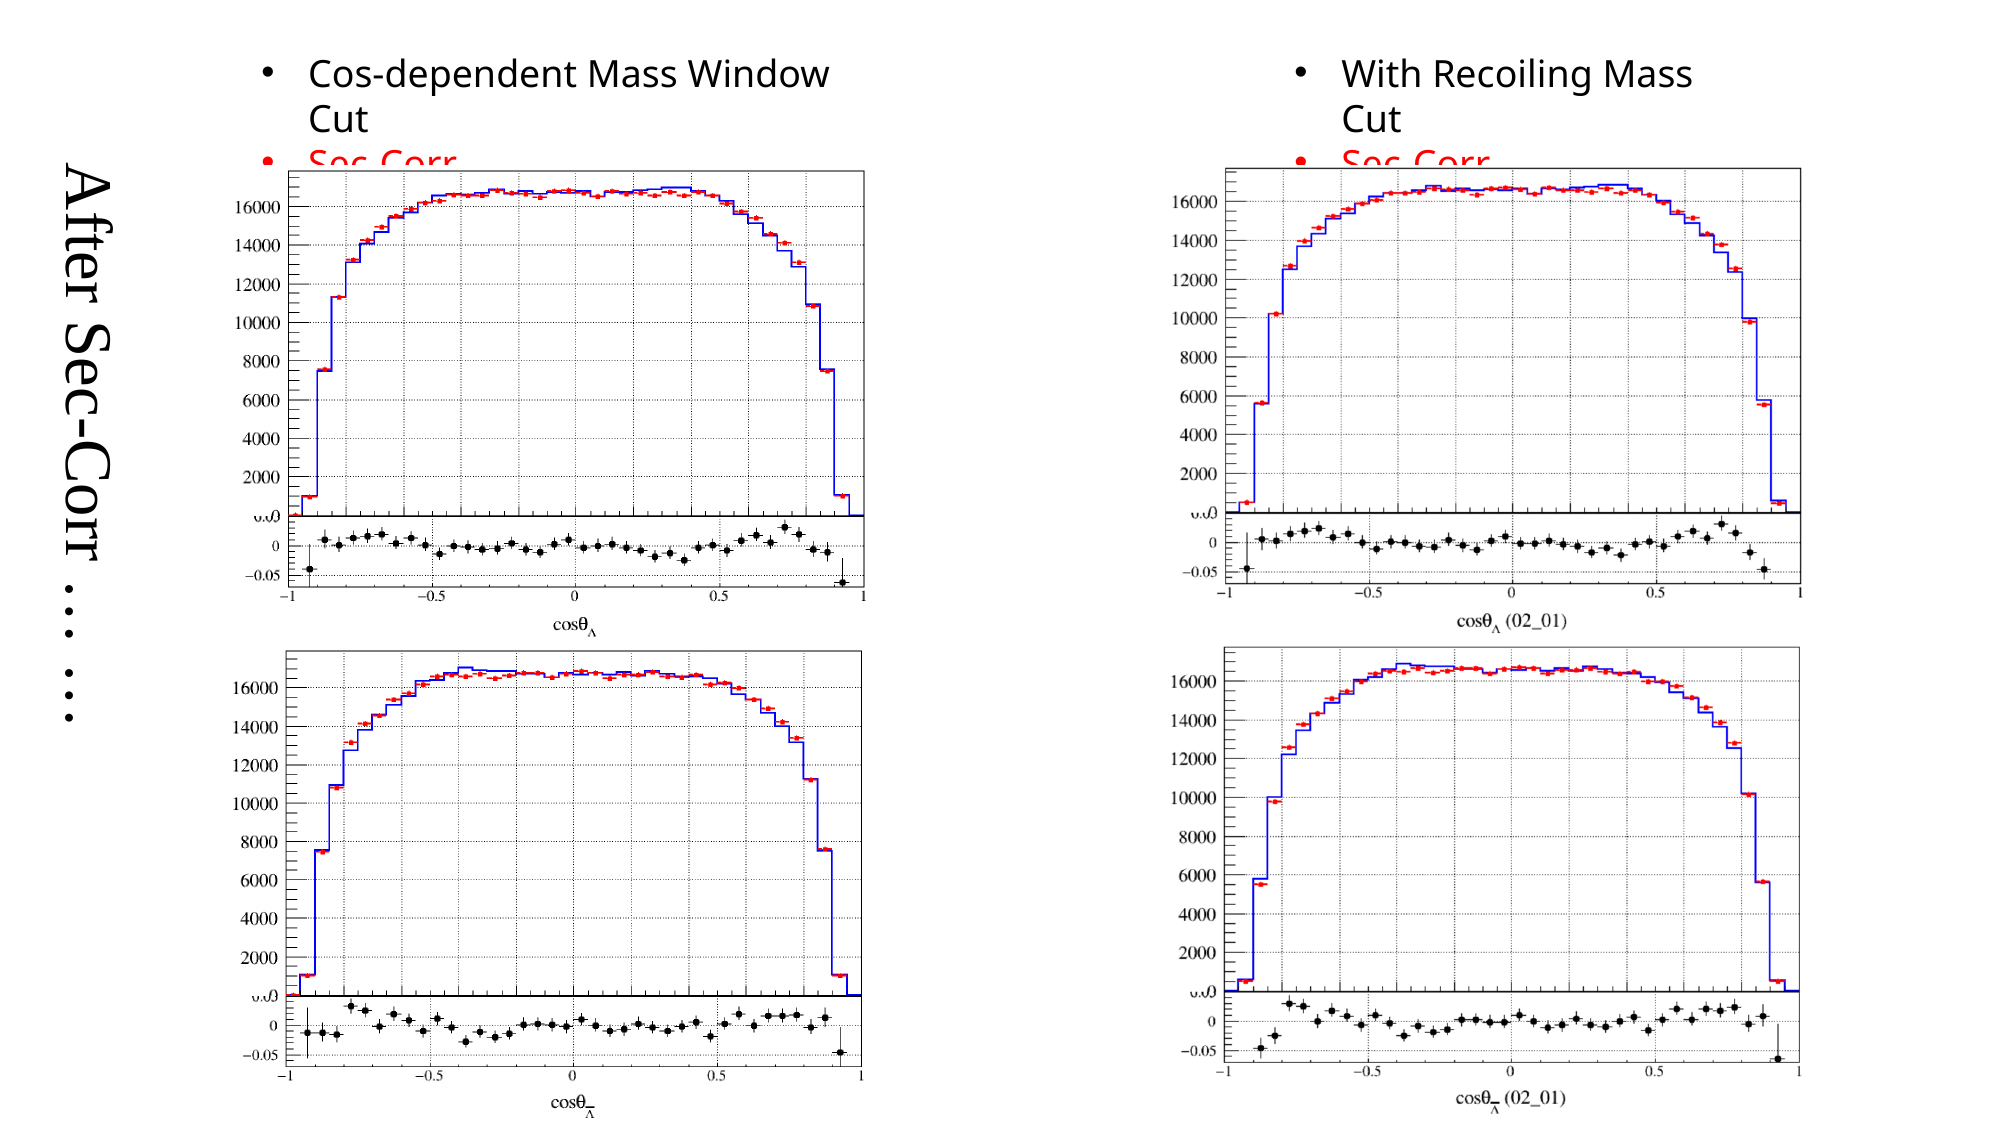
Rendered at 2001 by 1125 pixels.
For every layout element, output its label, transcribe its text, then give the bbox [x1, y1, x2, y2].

picture [233, 165, 866, 638]
picture [233, 649, 865, 1119]
picture [1170, 645, 1804, 1115]
picture [1170, 165, 1804, 635]
text_box Cos-dependent Mass Window Cut Sec-Corr [246, 42, 907, 192]
text_box After Sec-Corr … … [46, 148, 141, 787]
text_box With Recoiling Mass Cut Sec-Corr [1279, 42, 1754, 165]
